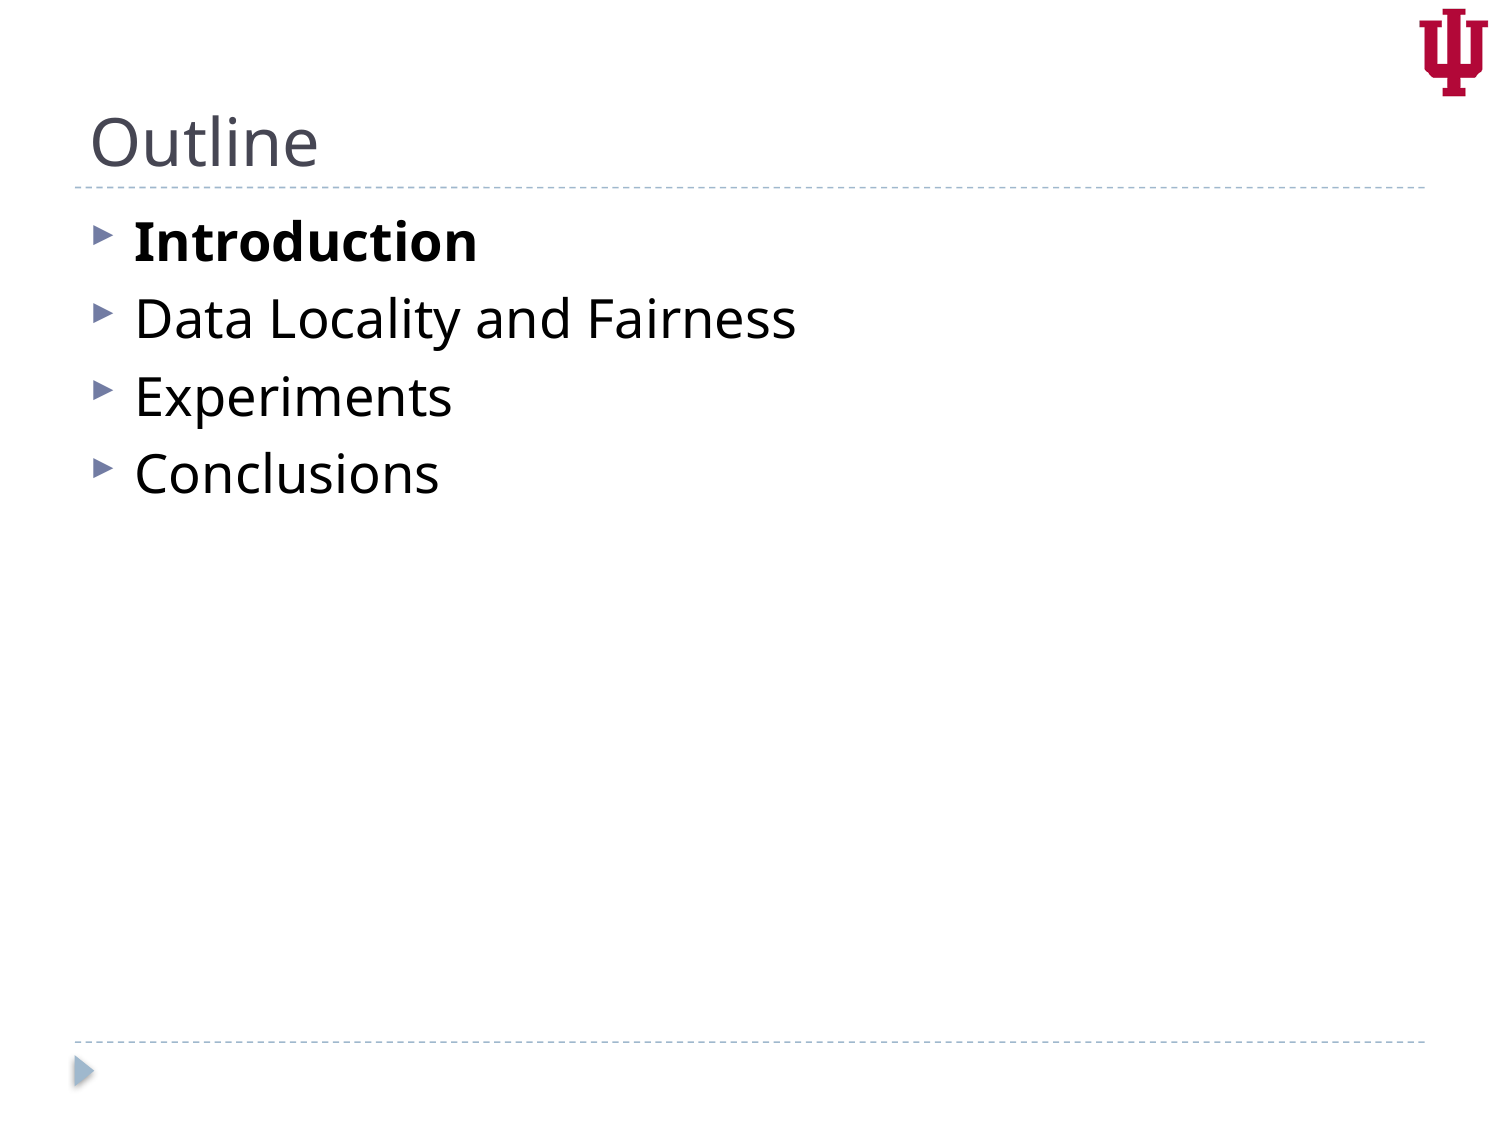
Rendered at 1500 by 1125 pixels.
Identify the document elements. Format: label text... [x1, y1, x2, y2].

list Introduction Data Locality and Fairness Experiments Conclusions [75, 200, 1425, 1010]
picture [1410, 0, 1500, 112]
title Outline [75, 24, 1425, 188]
